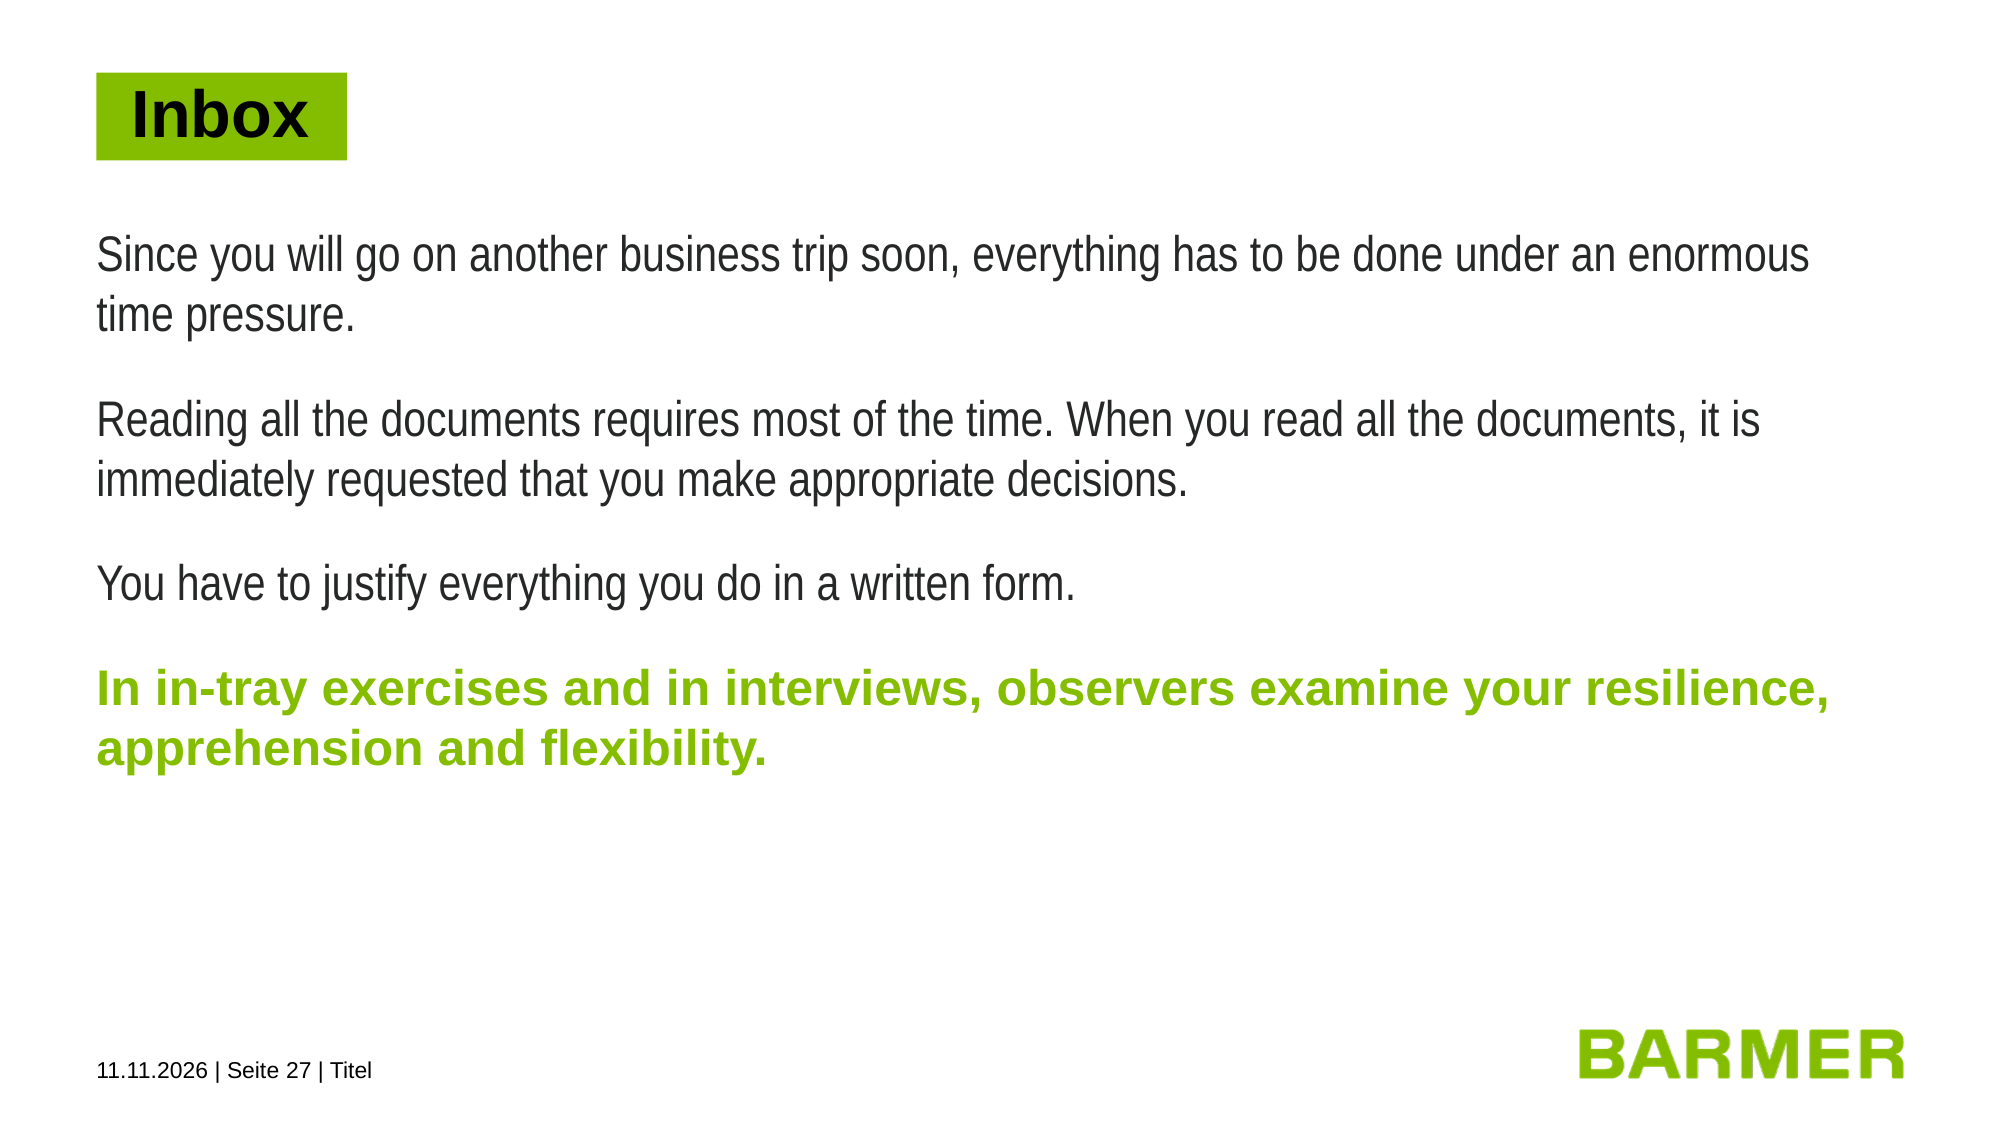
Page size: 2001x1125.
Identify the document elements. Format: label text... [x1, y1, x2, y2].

title Inbox [96, 72, 347, 161]
picture [1563, 1013, 1920, 1095]
list Since you will go on another business trip soon, everything has to be done under an enormous time pressure. Reading all the documents requires most of the time. When you read all the documents, it is immediately requested that you make appropriate decisions. You have to justify everything you do in a written form. In in-tray exercises and in interviews, observers examine your resilience, apprehension and flexibility. [96, 214, 1904, 988]
